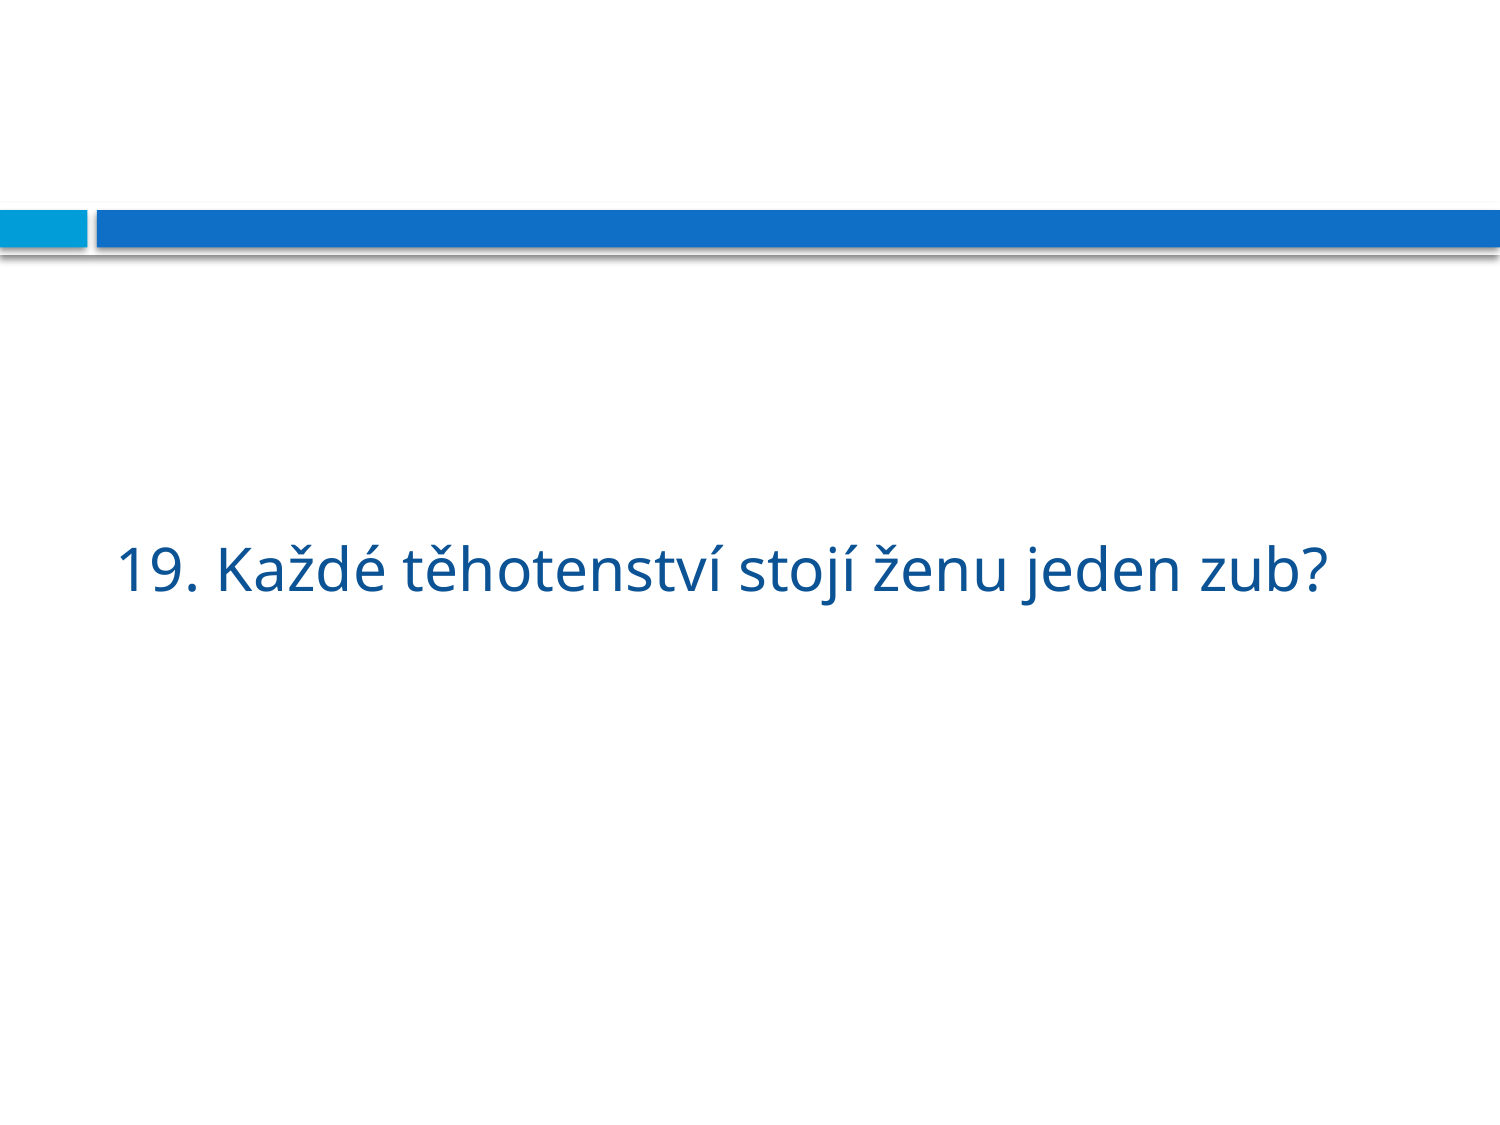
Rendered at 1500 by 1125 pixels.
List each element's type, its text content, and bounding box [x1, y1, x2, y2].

list 19. Každé těhotenství stojí ženu jeden zub? [100, 262, 1438, 1000]
